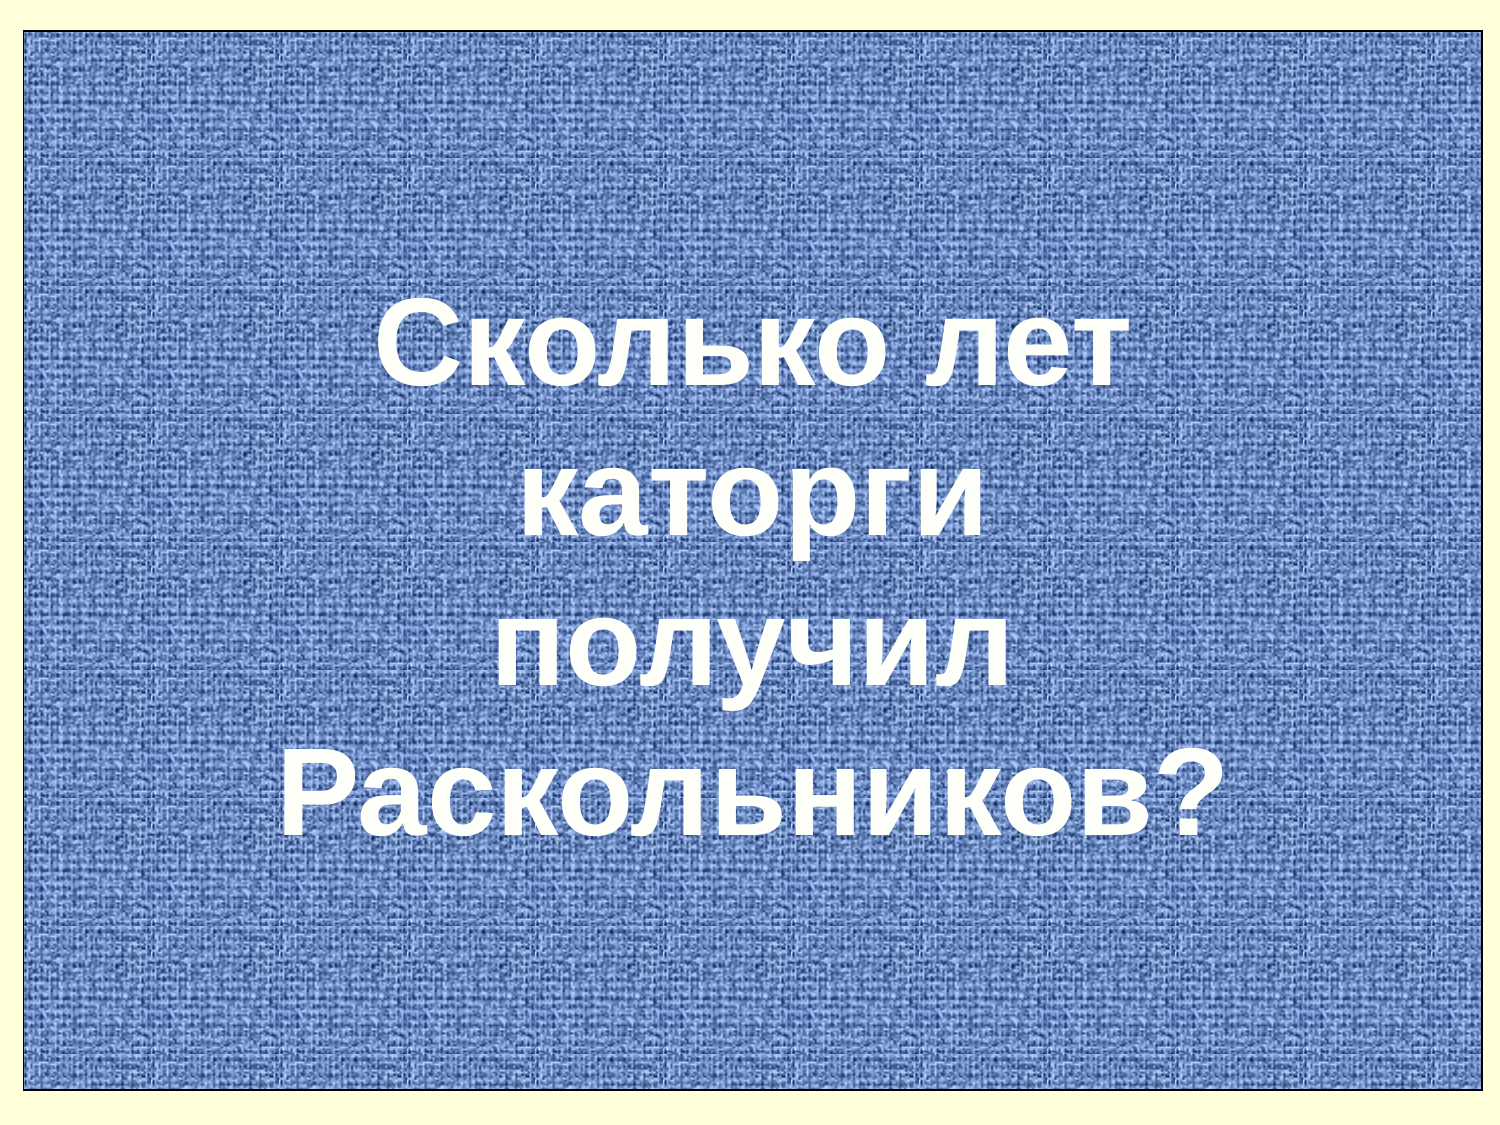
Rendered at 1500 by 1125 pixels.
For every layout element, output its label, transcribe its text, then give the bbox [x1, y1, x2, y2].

text_box Сколько лет каторги получил Раскольников? [23, 30, 1483, 1090]
